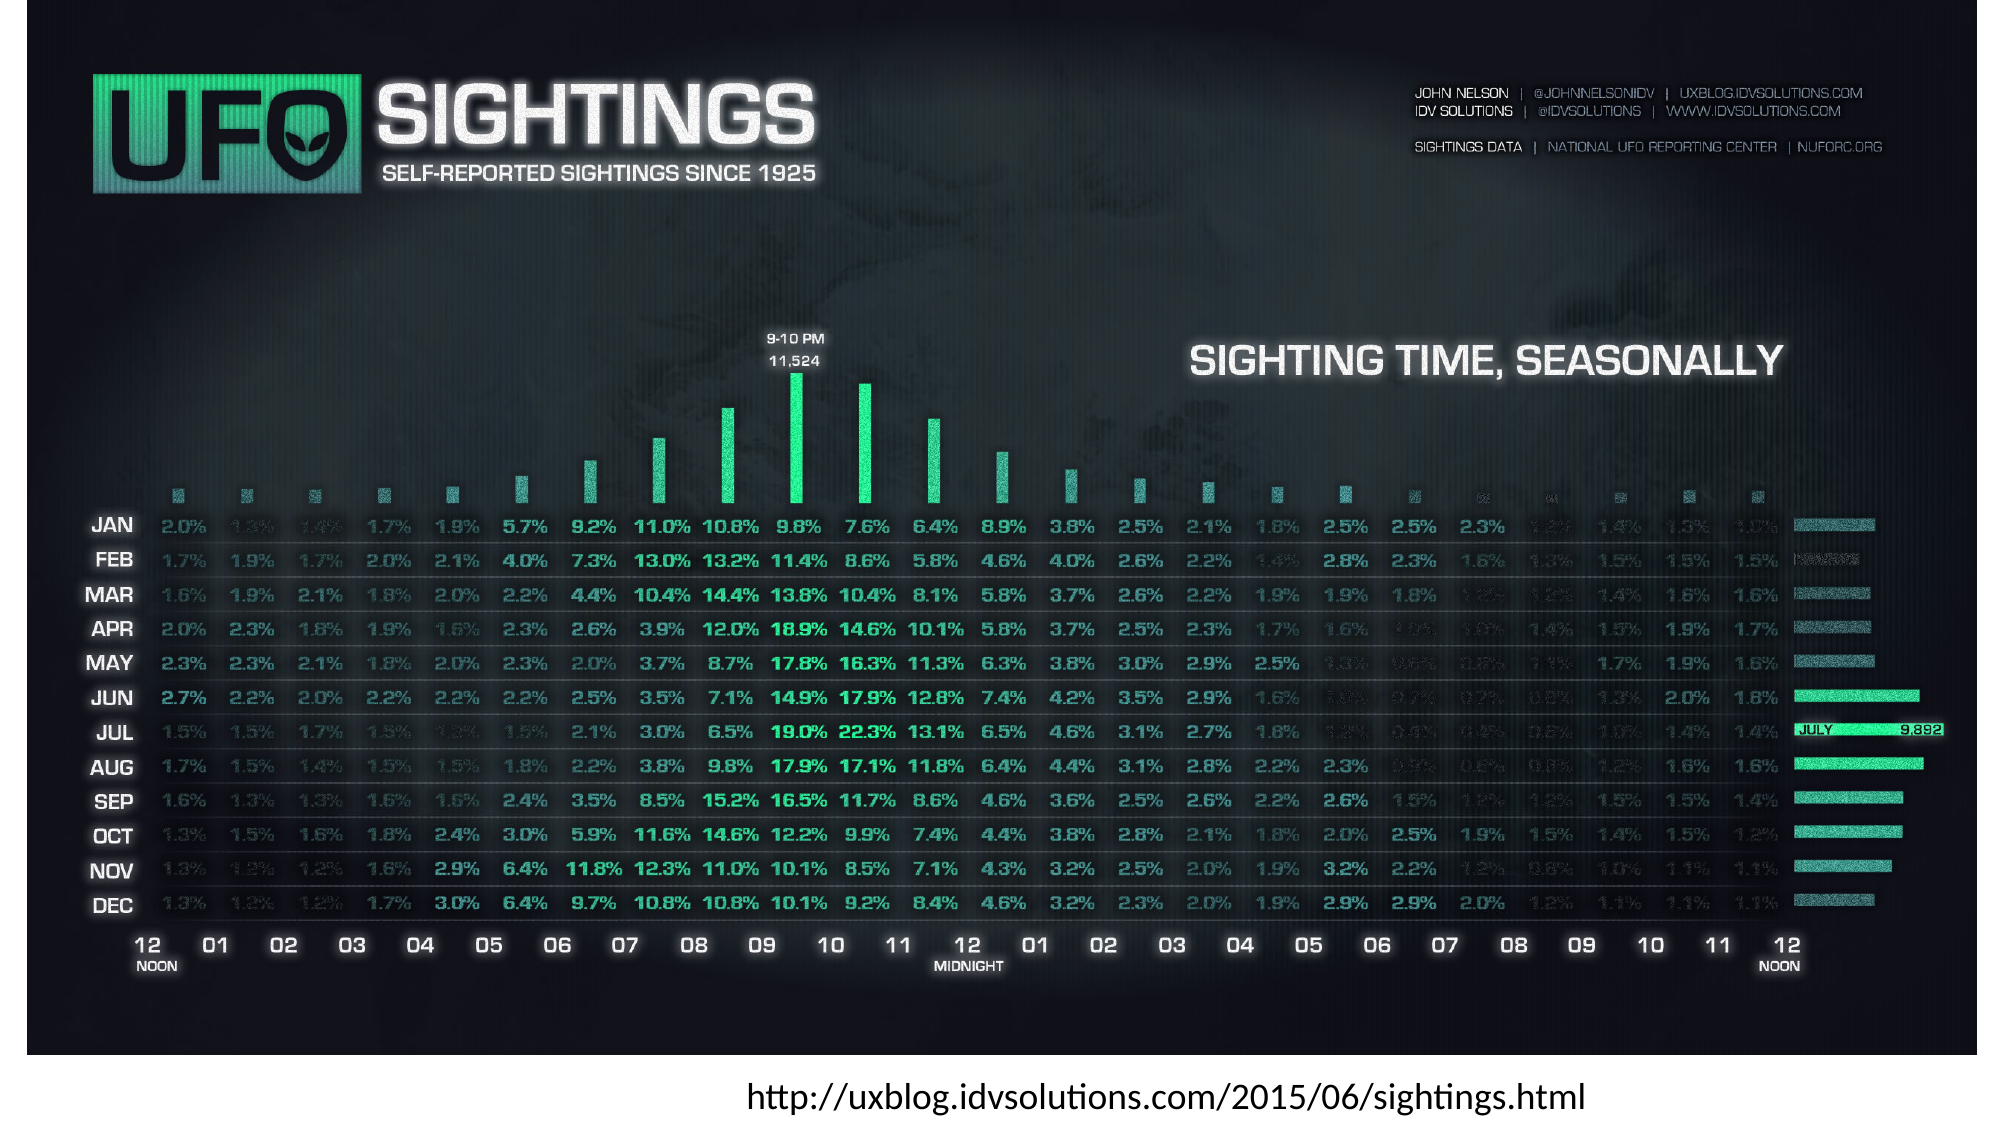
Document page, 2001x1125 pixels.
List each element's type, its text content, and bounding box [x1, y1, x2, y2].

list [27, 0, 1977, 1055]
text_box http://uxblog.idvsolutions.com/2015/06/sightings.html [731, 1064, 1602, 1125]
